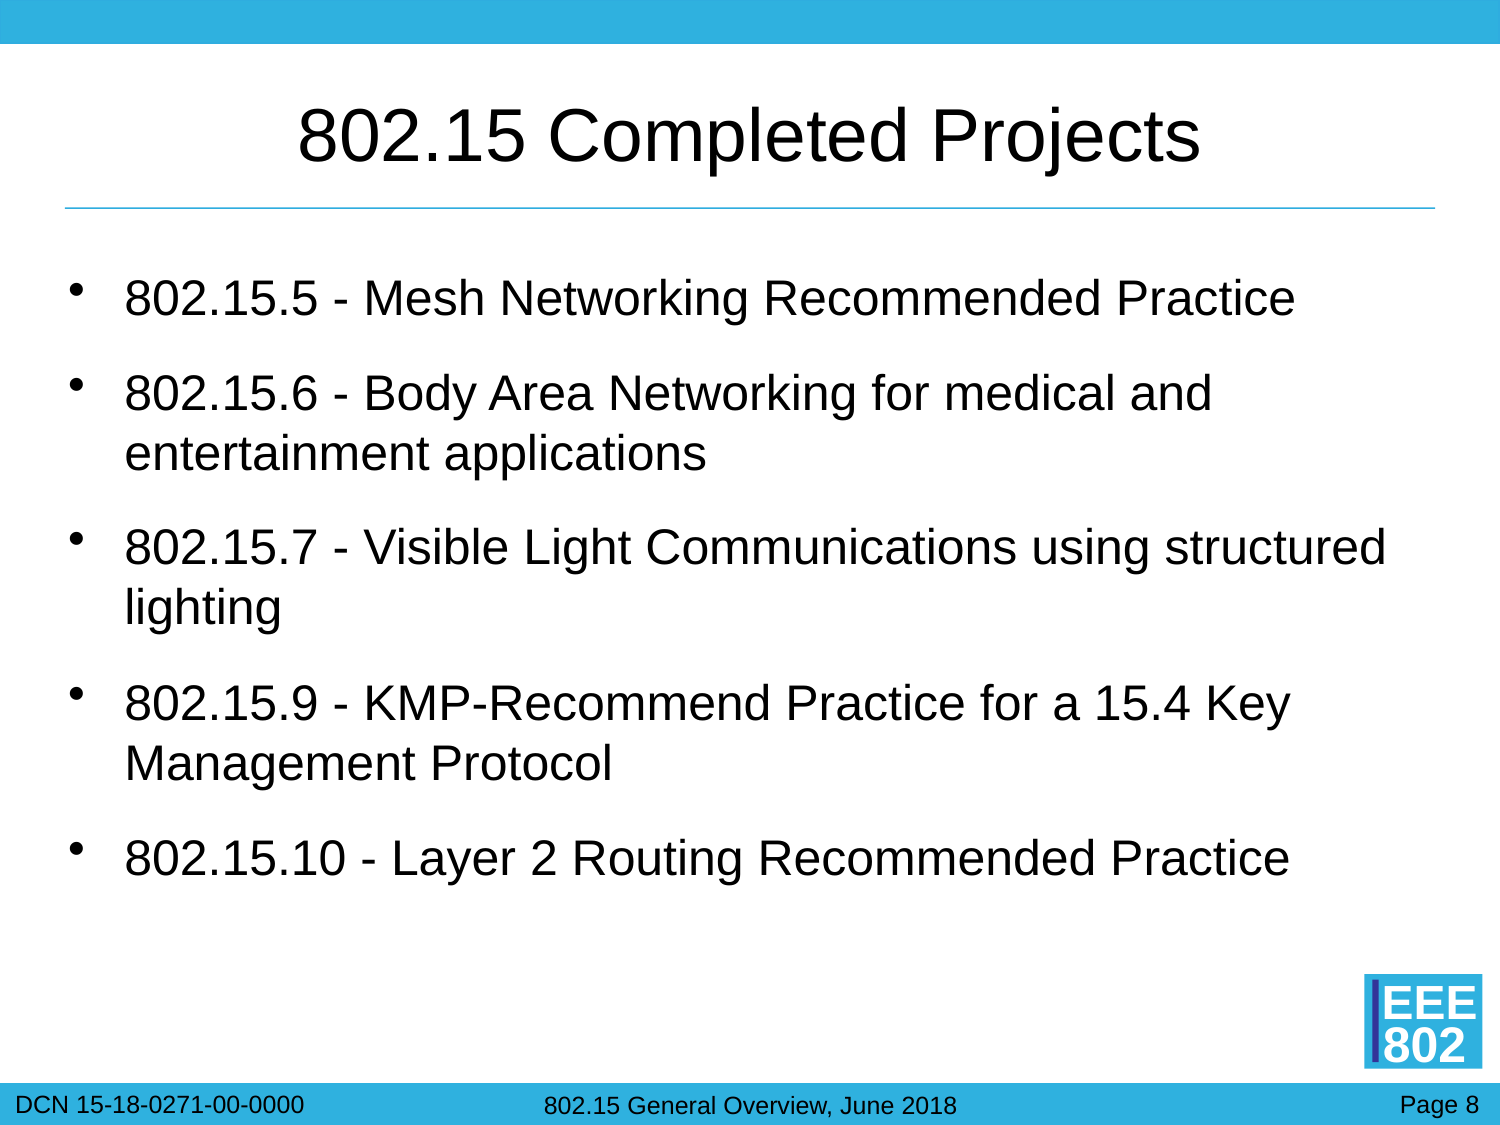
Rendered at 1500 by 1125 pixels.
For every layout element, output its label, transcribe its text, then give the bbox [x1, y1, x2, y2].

title 802.15 Completed Projects [75, 66, 1425, 197]
list 802.15.5 - Mesh Networking Recommended Practice 802.15.6 - Body Area Networking for medical and entertainment applications 802.15.7 - Visible Light Communications using structured lighting 802.15.9 - KMP-Recommend Practice for a 15.4 Key Management Protocol 802.15.10 - Layer 2 Routing Recommended Practice [53, 257, 1447, 1001]
